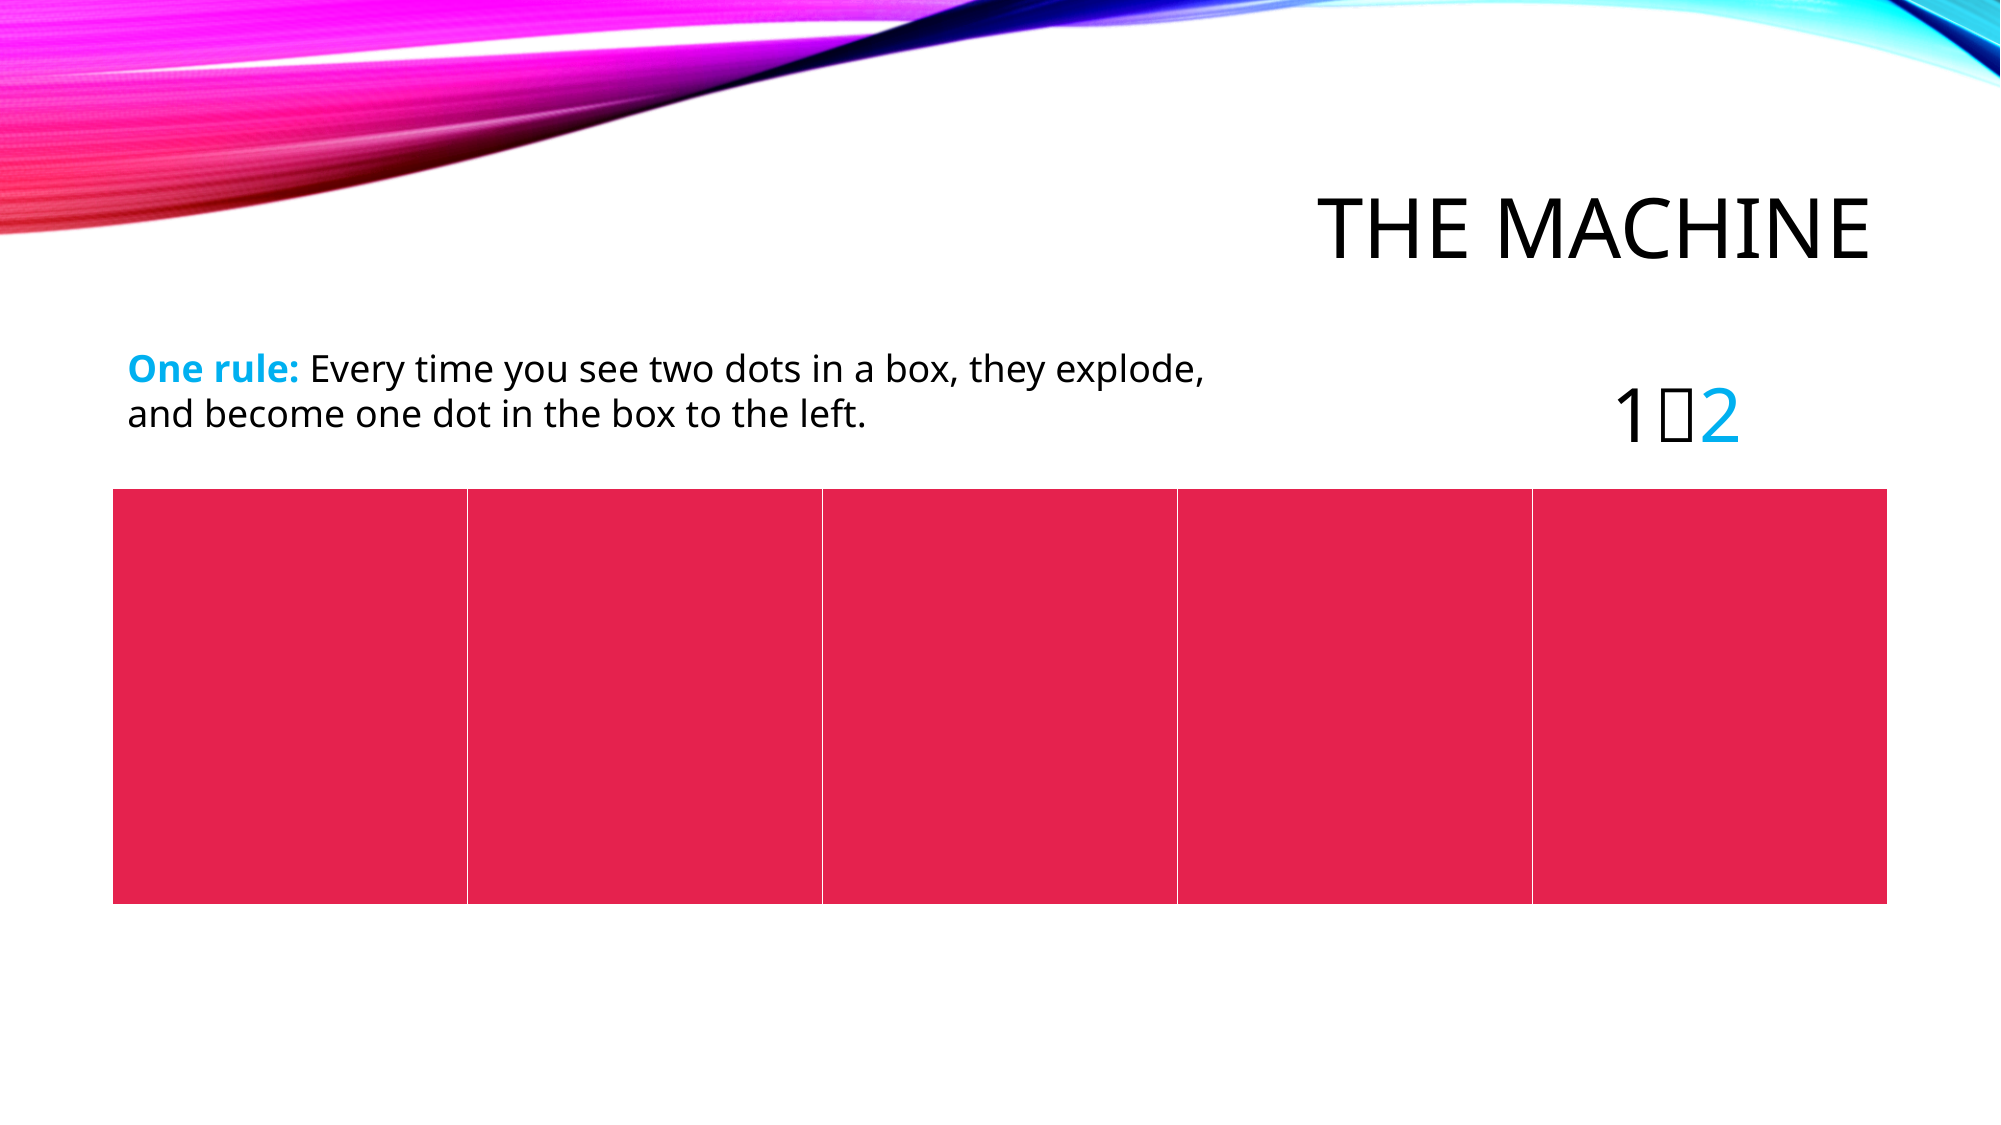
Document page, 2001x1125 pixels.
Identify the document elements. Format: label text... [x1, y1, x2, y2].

table_header [468, 489, 822, 904]
title THE MACHINE [474, 125, 1888, 338]
picture [1910, 0, 2000, 45]
text_box 12 [1596, 359, 1888, 465]
picture [0, 0, 2000, 237]
table_header [113, 489, 467, 904]
table_header [823, 489, 1177, 904]
table_header [1533, 489, 1887, 904]
text_box One rule: Every time you see two dots in a box, they explode, and become one dot in the box to the left. [112, 337, 1230, 443]
picture [1890, 0, 2000, 75]
table_header [1178, 489, 1532, 904]
